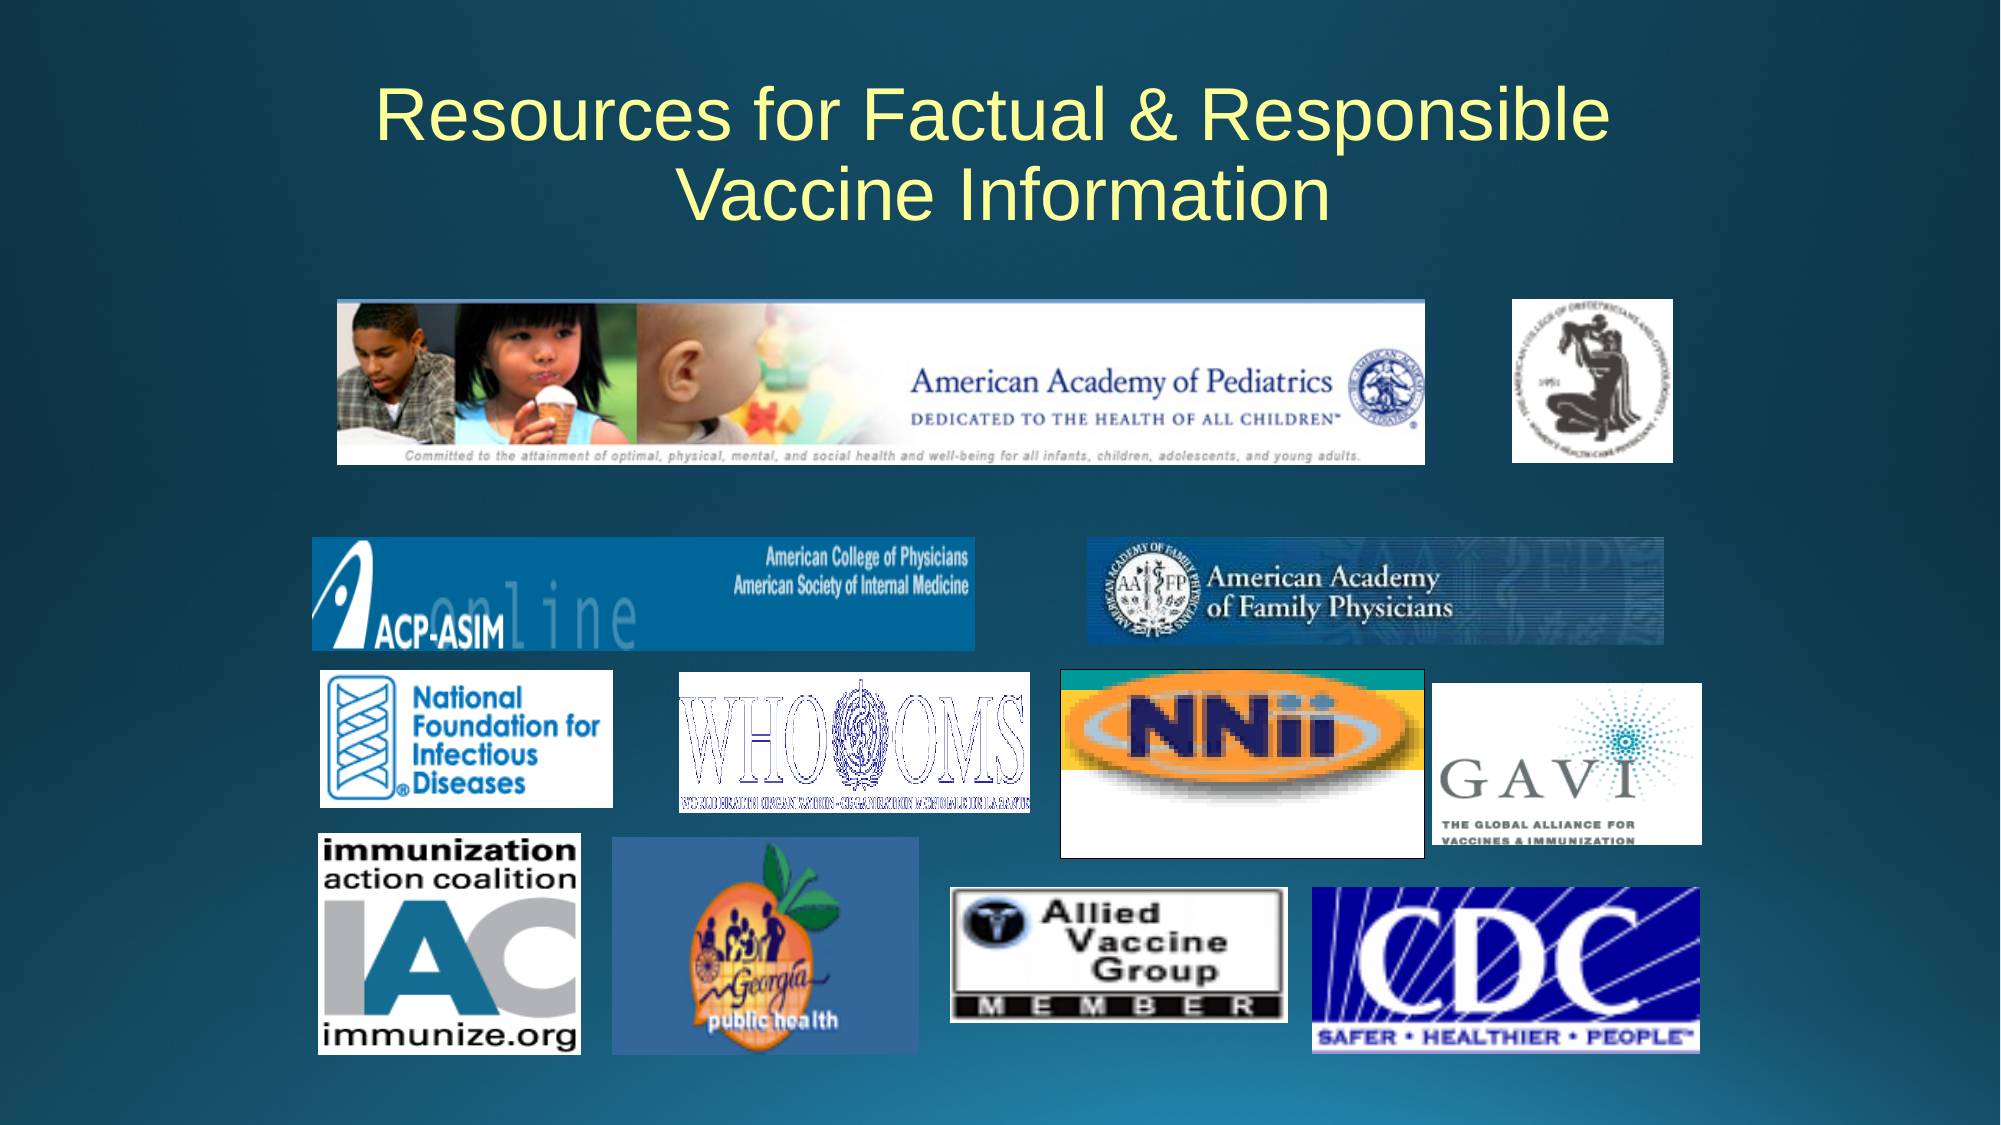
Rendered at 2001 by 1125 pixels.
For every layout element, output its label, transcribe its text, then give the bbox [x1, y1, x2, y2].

title Resources for Factual & Responsible Vaccine Information [275, 62, 1713, 250]
picture [0, 0, 2001, 1125]
